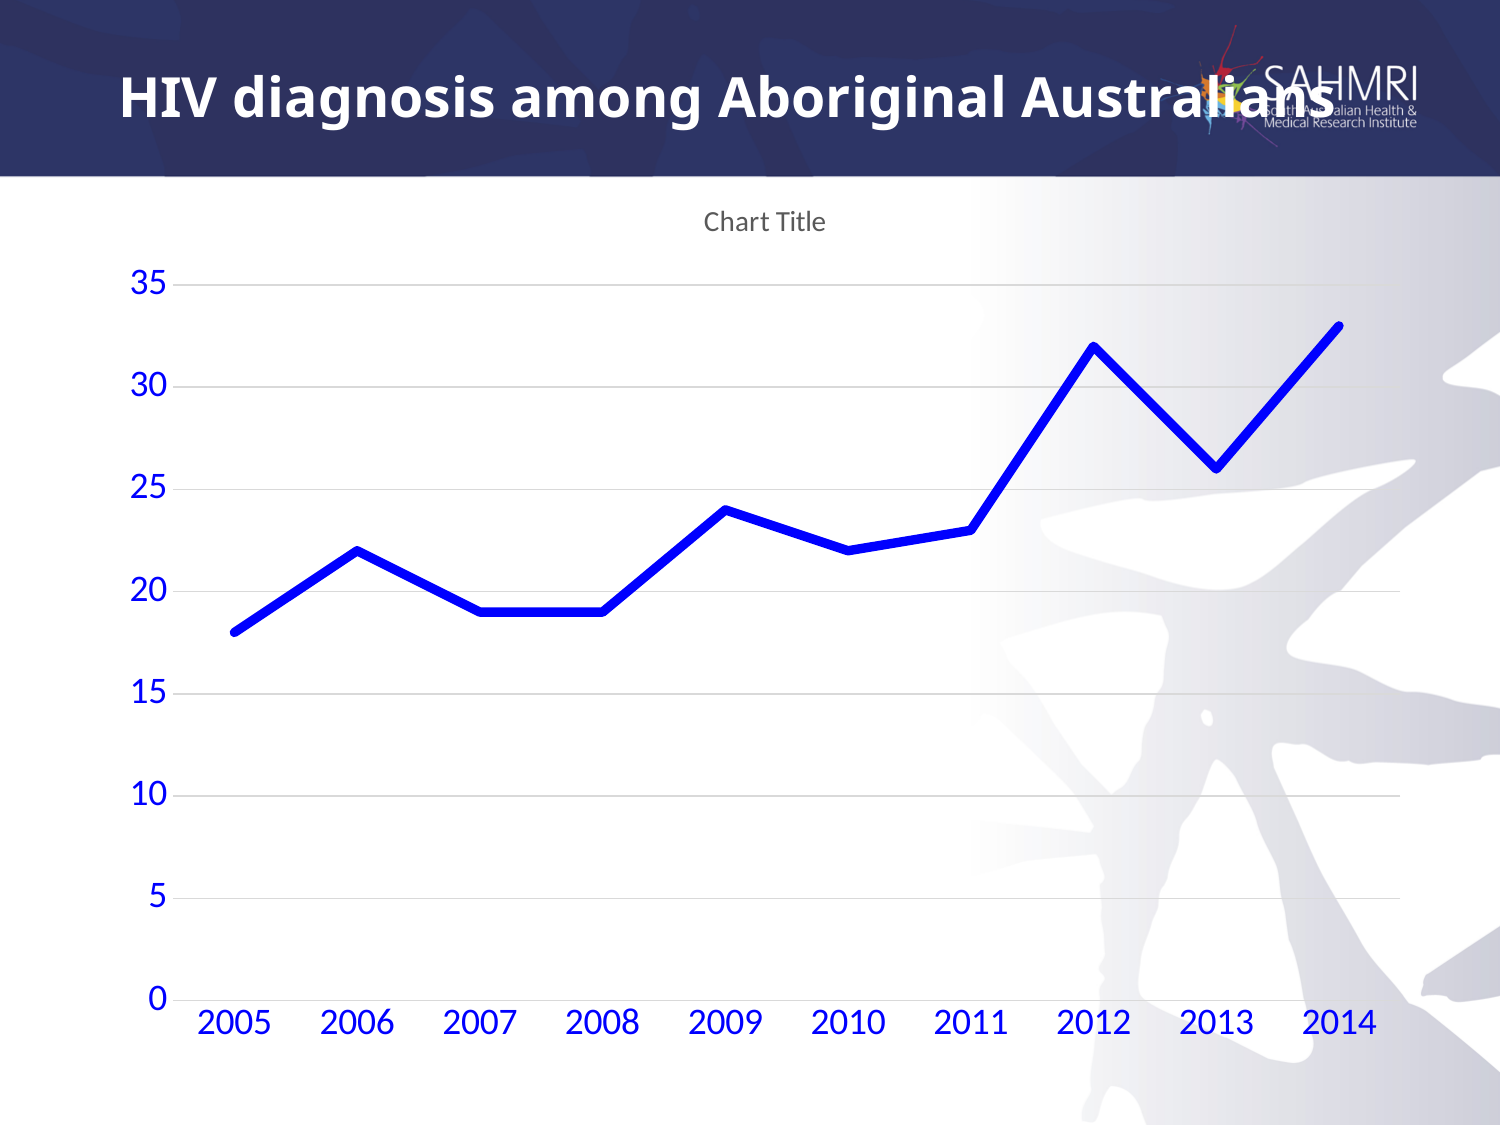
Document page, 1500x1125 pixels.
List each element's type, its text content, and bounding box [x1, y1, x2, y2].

title HIV diagnosis among Aboriginal Australians [103, 37, 1397, 162]
picture [0, 0, 1500, 1125]
chart [103, 175, 1427, 1062]
